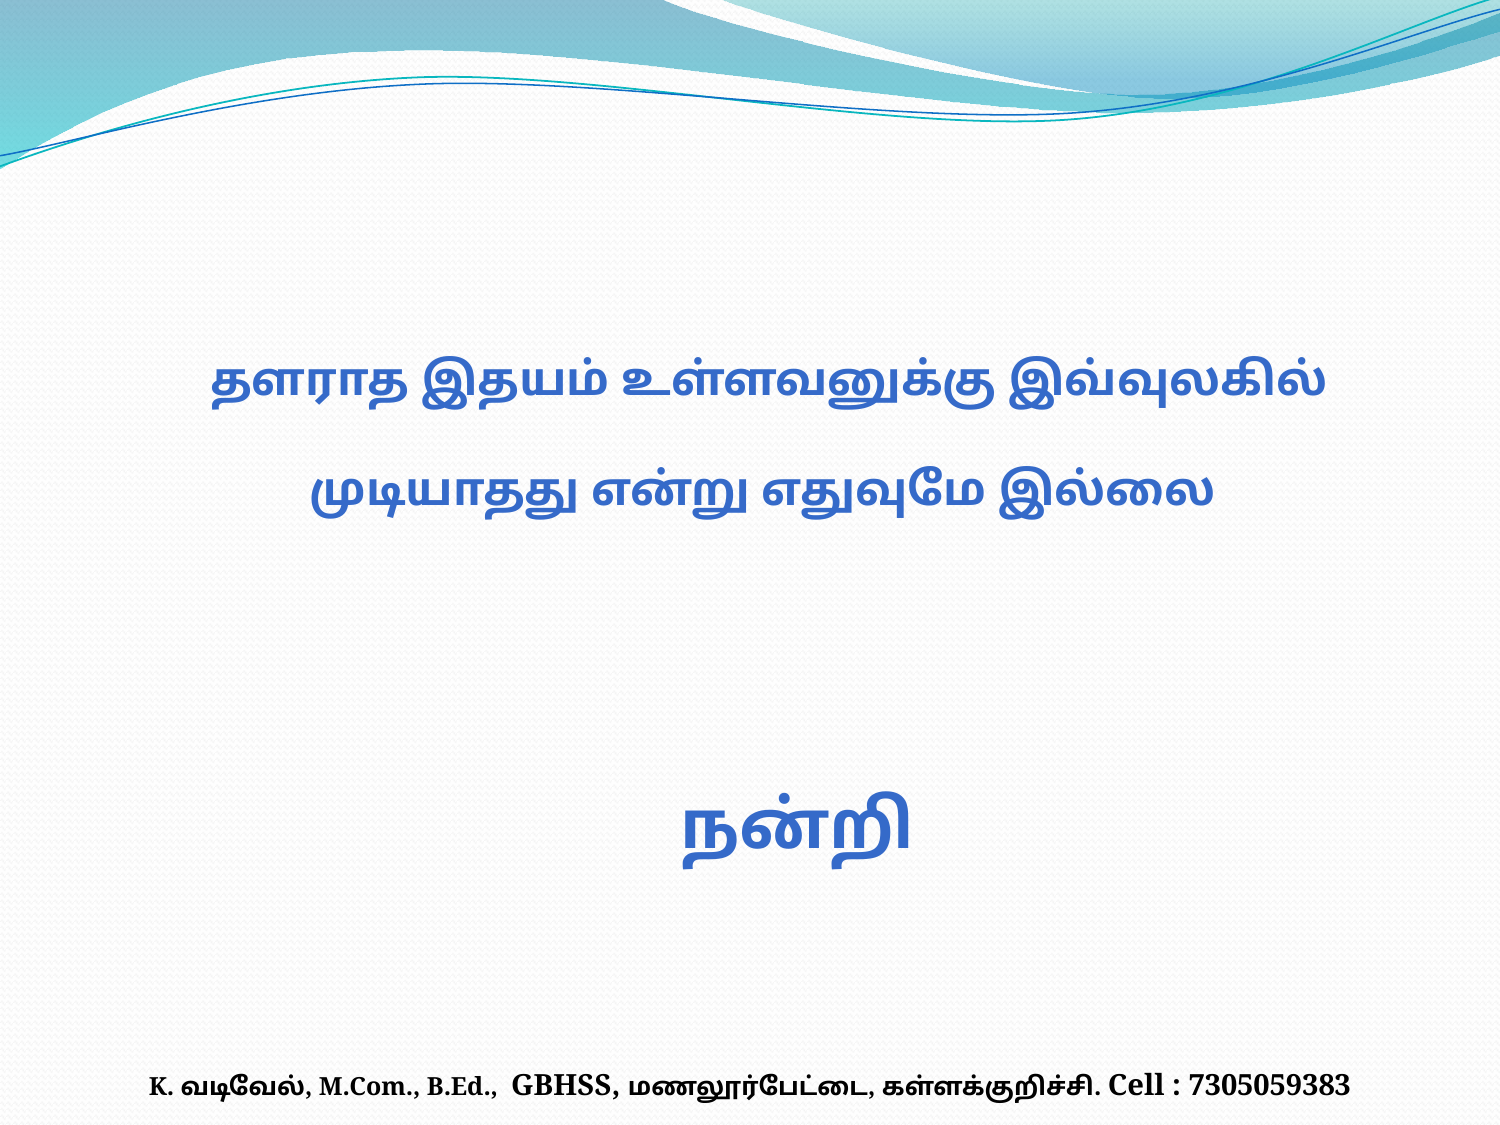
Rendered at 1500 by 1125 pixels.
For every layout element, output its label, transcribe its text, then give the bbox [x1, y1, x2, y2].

text_box தளராத இதயம் உள்ளவனுக்கு இவ்வுலகில் முடியாதது என்று எதுவுமே இல்லை [112, 287, 1425, 523]
text_box நன்றி [612, 774, 1000, 870]
text_box K. வடிவேல், M.Com., B.Ed., GBHSS, மணலூர்பேட்டை, கள்ளக்குறிச்சி. Cell : 7305059383 [0, 1058, 1500, 1109]
